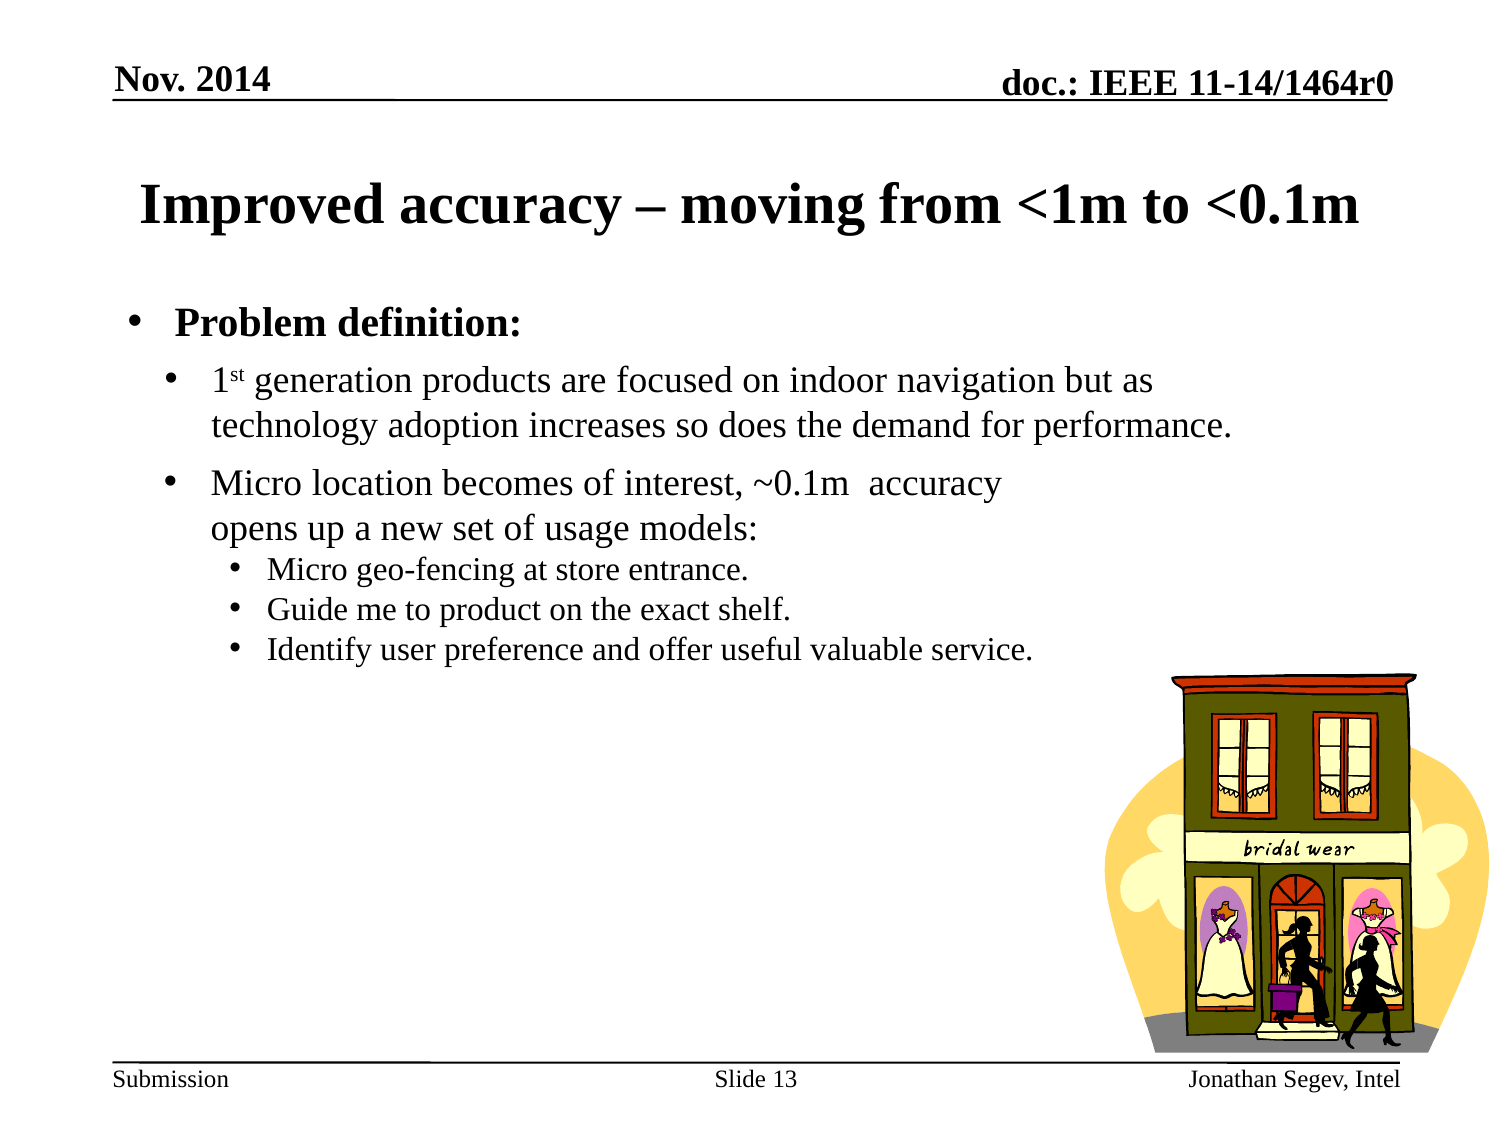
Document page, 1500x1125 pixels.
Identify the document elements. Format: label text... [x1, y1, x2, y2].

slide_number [114, 54, 423, 100]
slide_number Slide 13 [712, 1061, 800, 1123]
list Problem definition: 1st generation products are focused on indoor navigation but as technology adoption increases so does the demand for performance. [112, 286, 1265, 469]
picture [1104, 672, 1490, 1053]
text_box Micro location becomes of interest, ~0.1m accuracy opens up a new set of usage models: Micro geo-fencing at store entrance. Guide me to product on the exact shelf. Identify user preference and offer useful valuable service. [112, 450, 1059, 735]
footer Jonathan Segev, Intel [878, 1061, 1402, 1093]
title Improved accuracy – moving from <1m to <0.1m [112, 112, 1388, 288]
